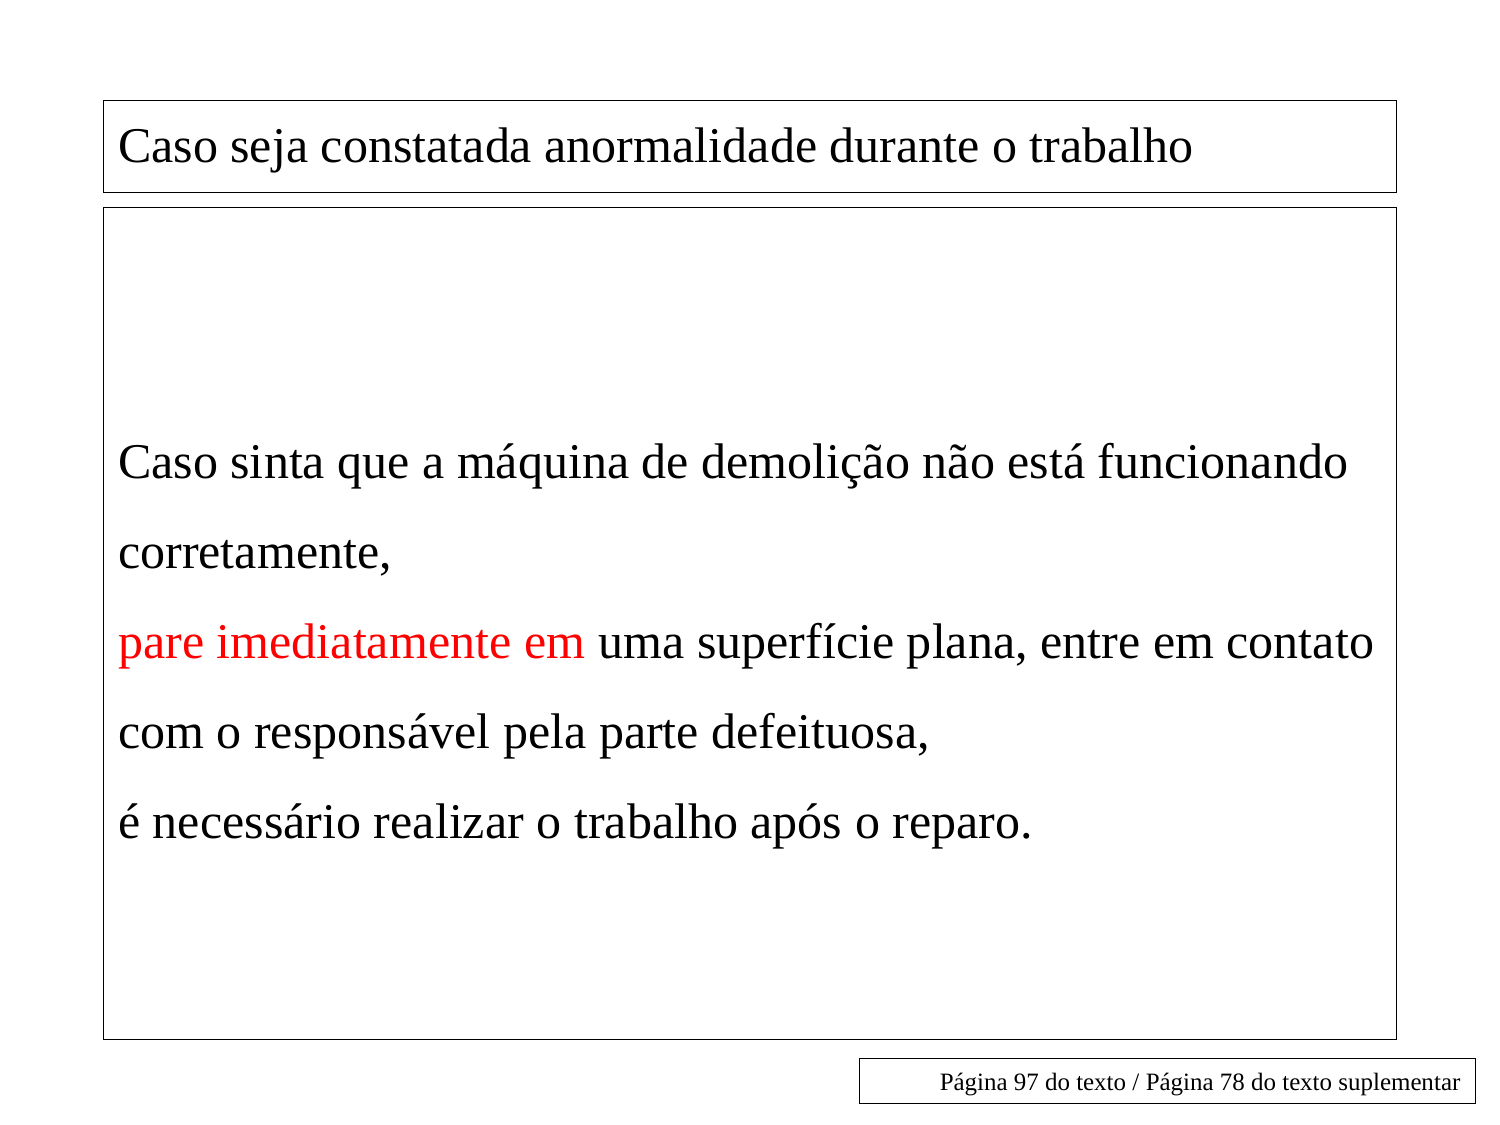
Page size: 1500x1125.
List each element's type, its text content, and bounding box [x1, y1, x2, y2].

text_box Caso sinta que a máquina de demolição não está funcionando corretamente, pare imediatamente em uma superfície plana, entre em contato com o responsável pela parte defeituosa, é necessário realizar o trabalho após o reparo. [103, 207, 1397, 1040]
title Caso seja constatada anormalidade durante o trabalho [103, 100, 1397, 193]
text_box Página 97 do texto / Página 78 do texto suplementar [859, 1058, 1476, 1104]
